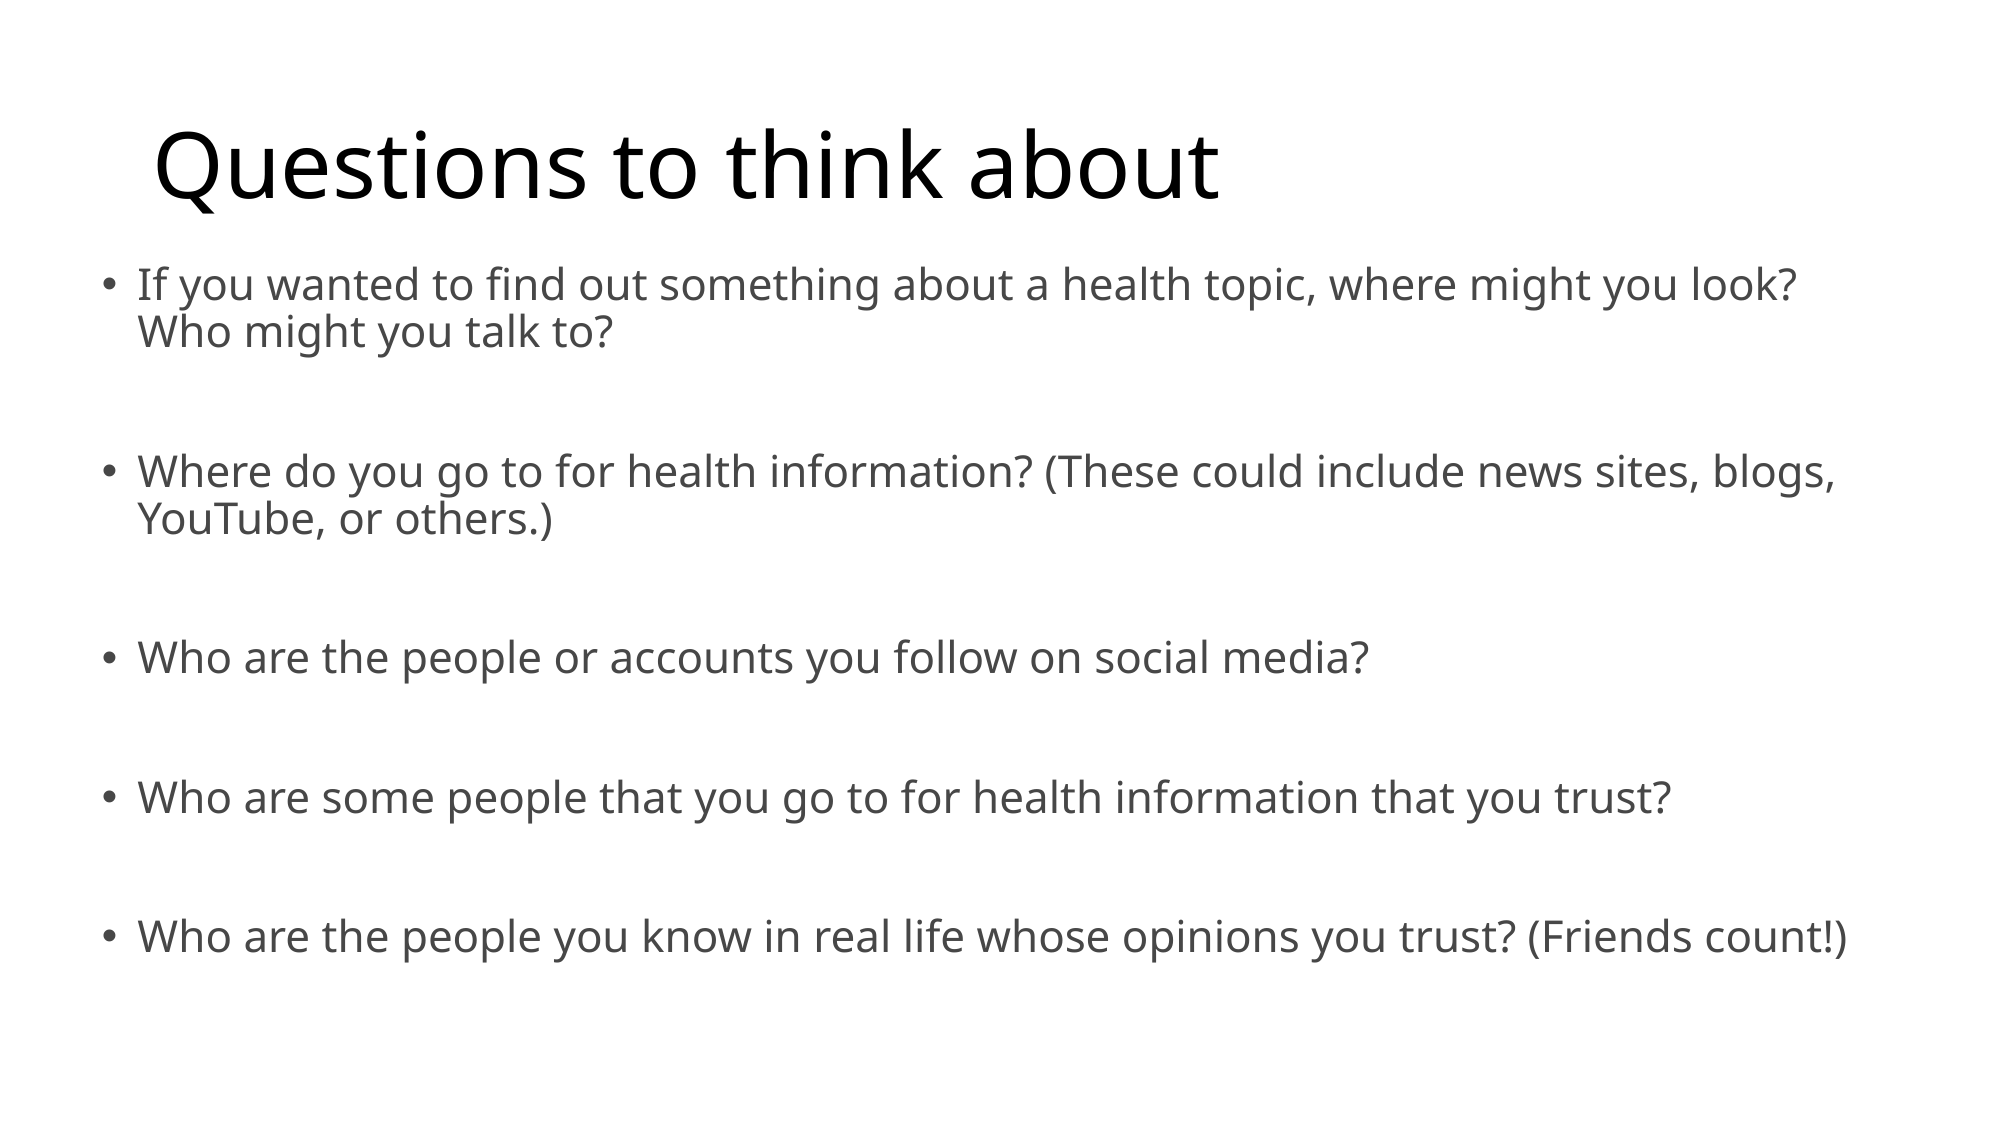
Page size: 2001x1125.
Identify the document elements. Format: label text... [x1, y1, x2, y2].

list If you wanted to find out something about a health topic, where might you look? Who might you talk to? Where do you go to for health information? (These could include news sites, blogs, YouTube, or others.) Who are the people or accounts you follow on social media? Who are some people that you go to for health information that you trust? Who are the people you know in real life whose opinions you trust? (Friends count!) [101, 254, 1863, 1014]
title Questions to think about [137, 59, 1863, 254]
